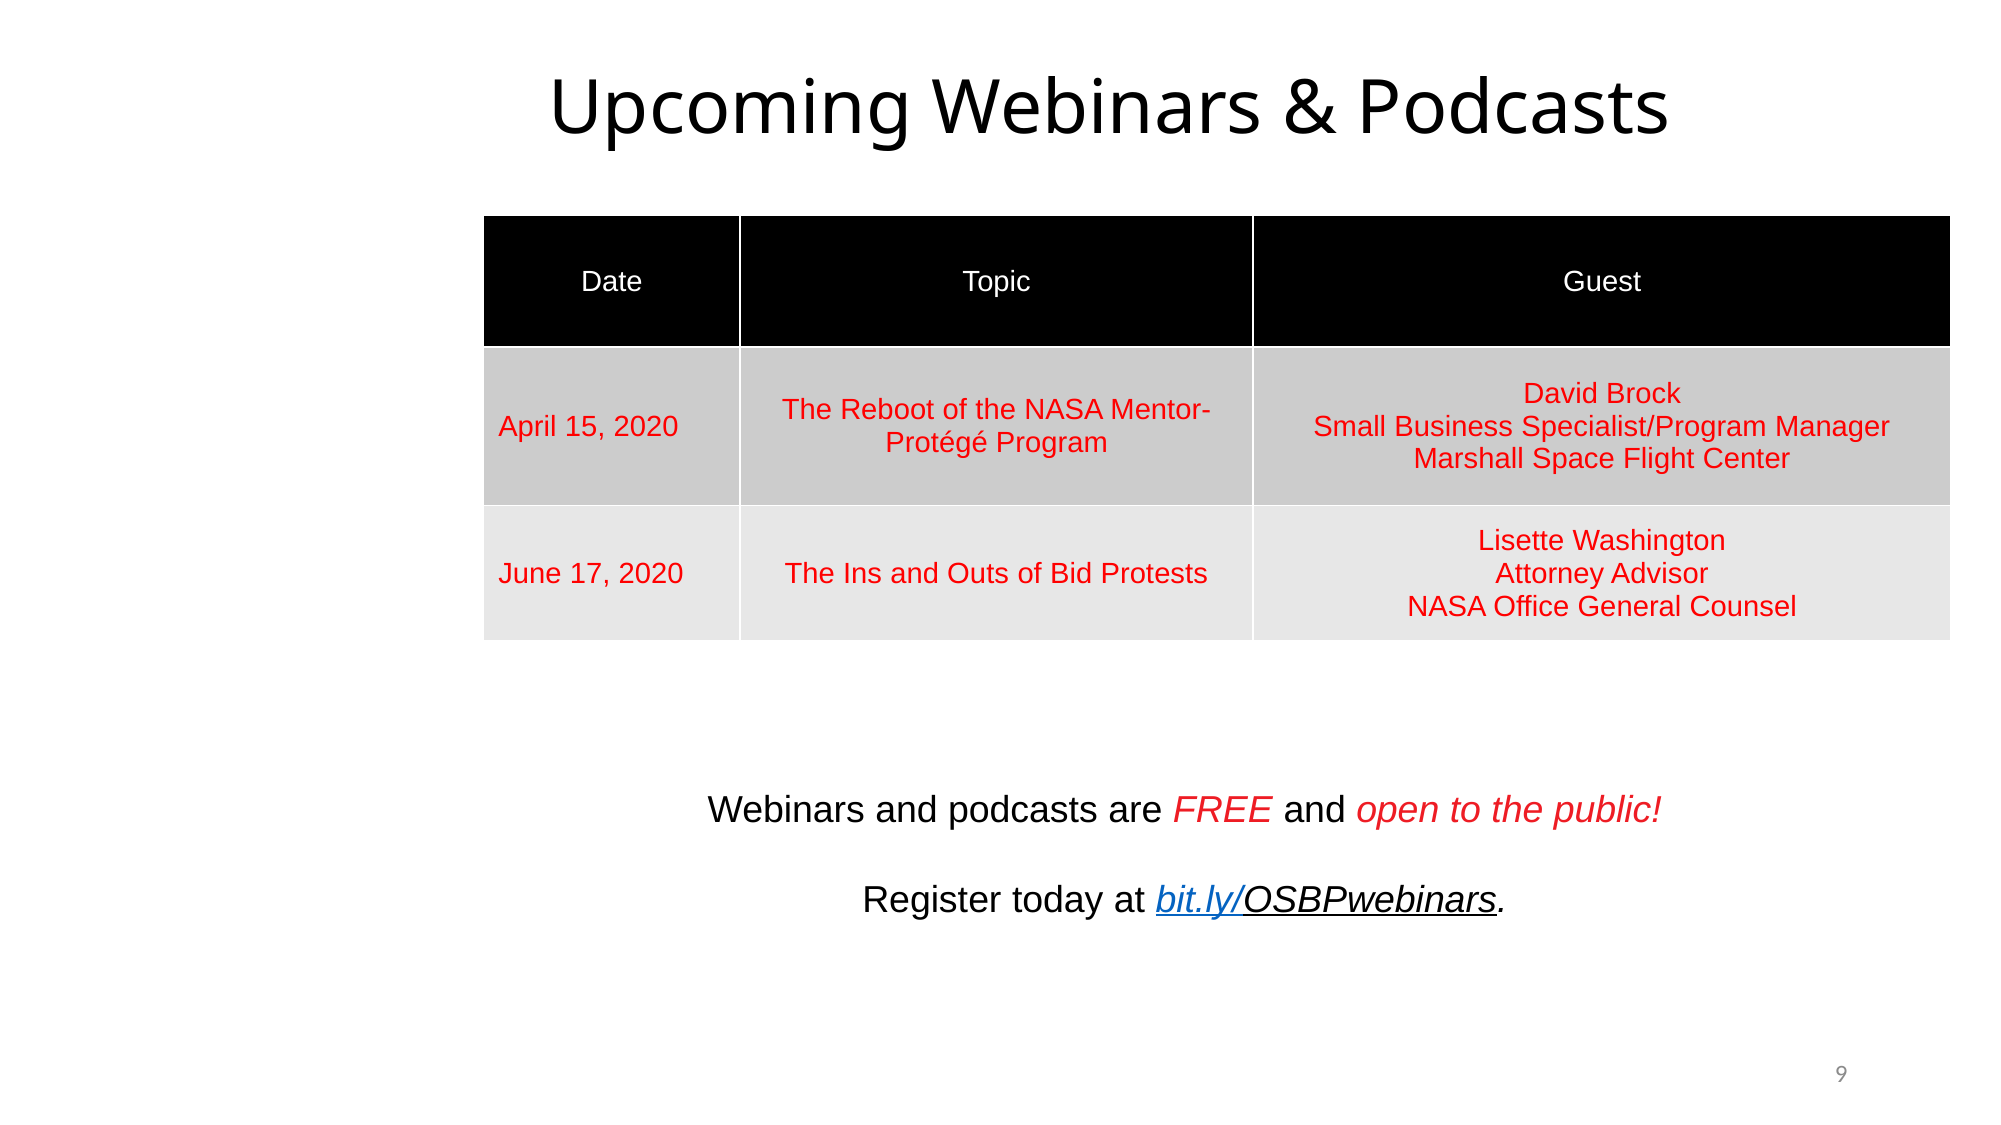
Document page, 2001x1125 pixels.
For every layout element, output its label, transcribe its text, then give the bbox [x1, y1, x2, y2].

table_cell June 17, 2020 [484, 506, 739, 640]
table_header Guest [1254, 216, 1950, 346]
table_cell David Brock Small Business Specialist/Program Manager Marshall Space Flight Center [1254, 348, 1950, 505]
title Upcoming Webinars & Podcasts [268, 45, 1952, 174]
table_cell Lisette Washington Attorney Advisor NASA Office General Counsel [1254, 506, 1950, 640]
table_header Date [484, 216, 739, 346]
table_cell The Ins and Outs of Bid Protests [741, 506, 1252, 640]
table_cell The Reboot of the NASA Mentor-Protégé Program [741, 348, 1252, 505]
text_box Webinars and podcasts are FREE and open to the public! Register today at bit.ly/OSBPwebinars. [683, 777, 1687, 928]
table_cell April 15, 2020 [484, 348, 739, 505]
slide_number 9 [1412, 1042, 1863, 1103]
table_header Topic [741, 216, 1252, 346]
